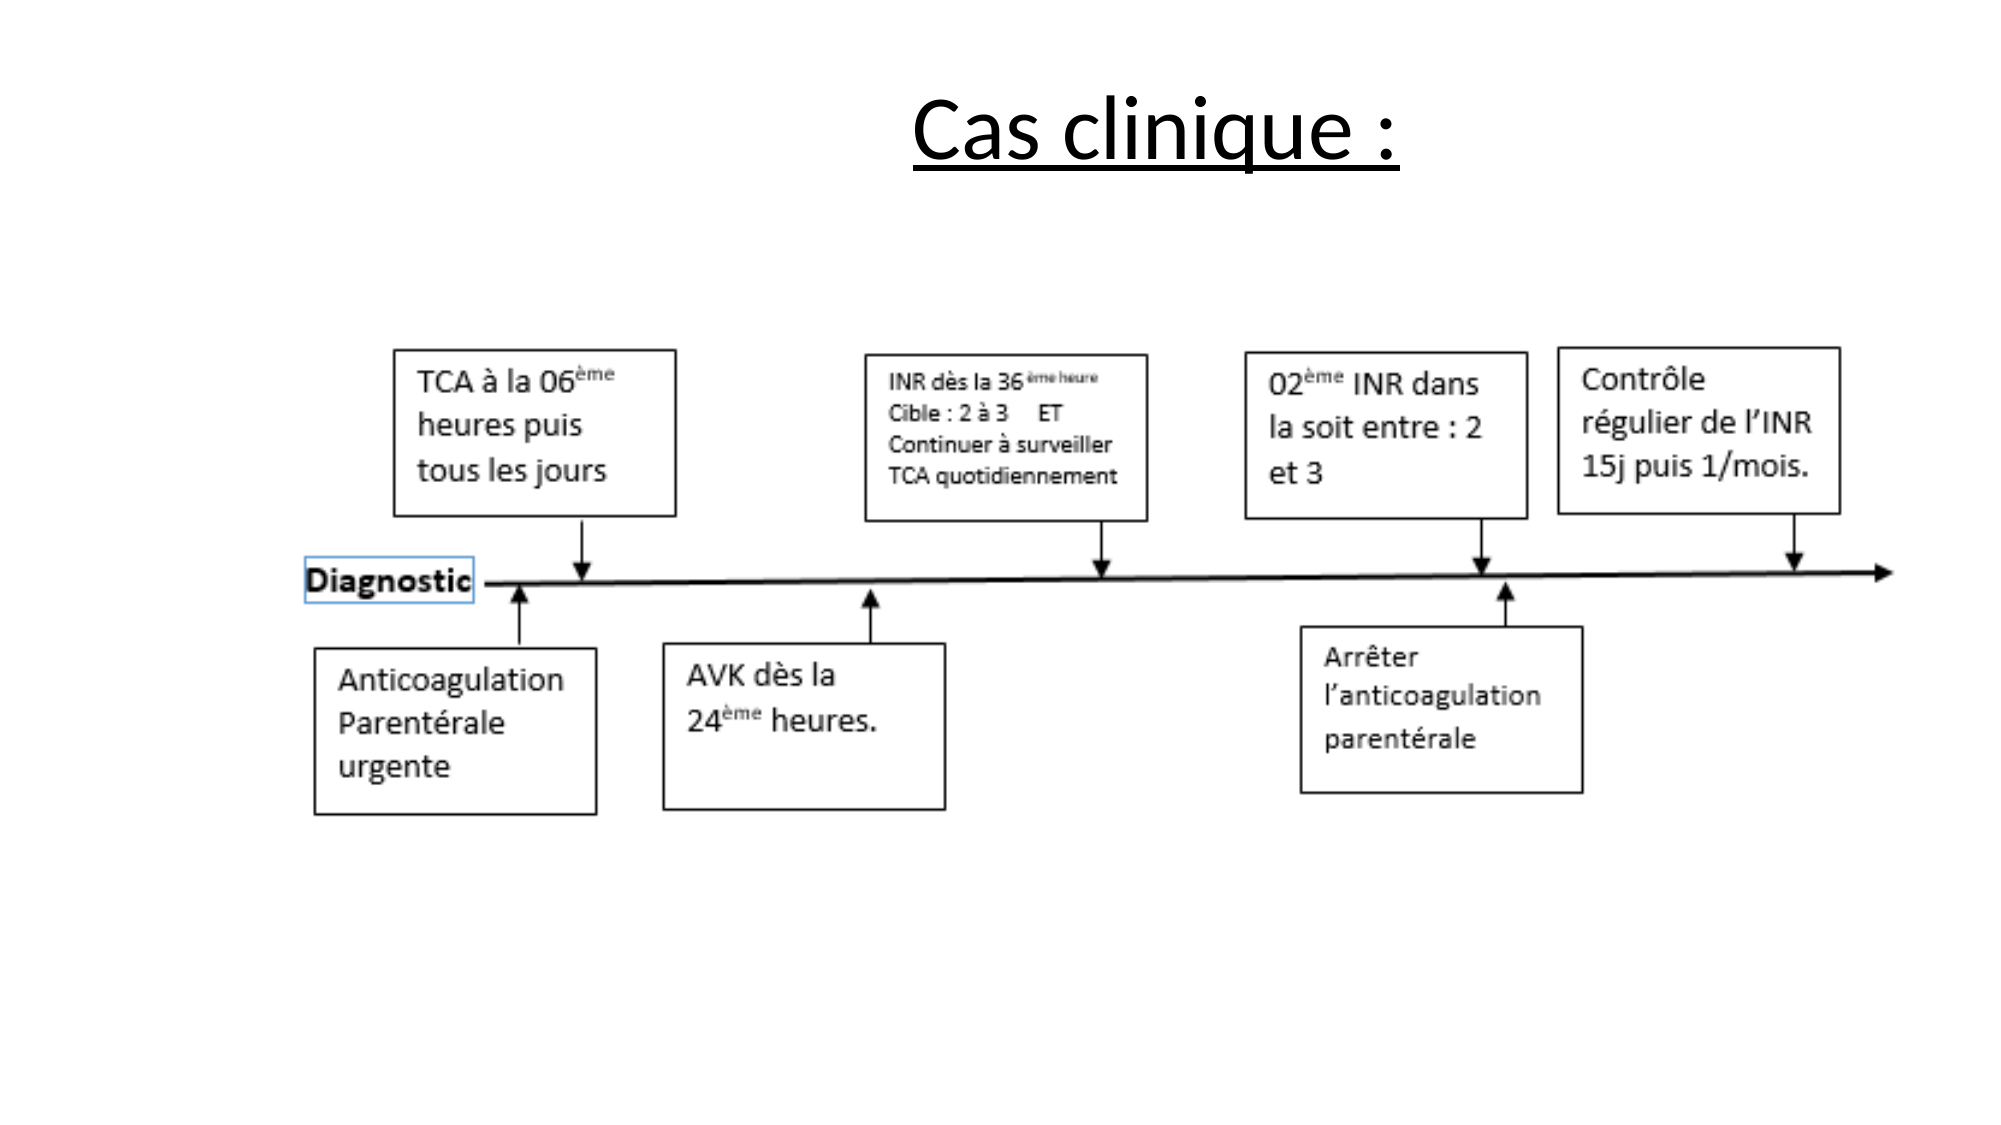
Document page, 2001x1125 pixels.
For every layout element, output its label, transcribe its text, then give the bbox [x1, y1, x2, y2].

title Cas clinique : [425, 17, 1888, 228]
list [247, 303, 1915, 839]
